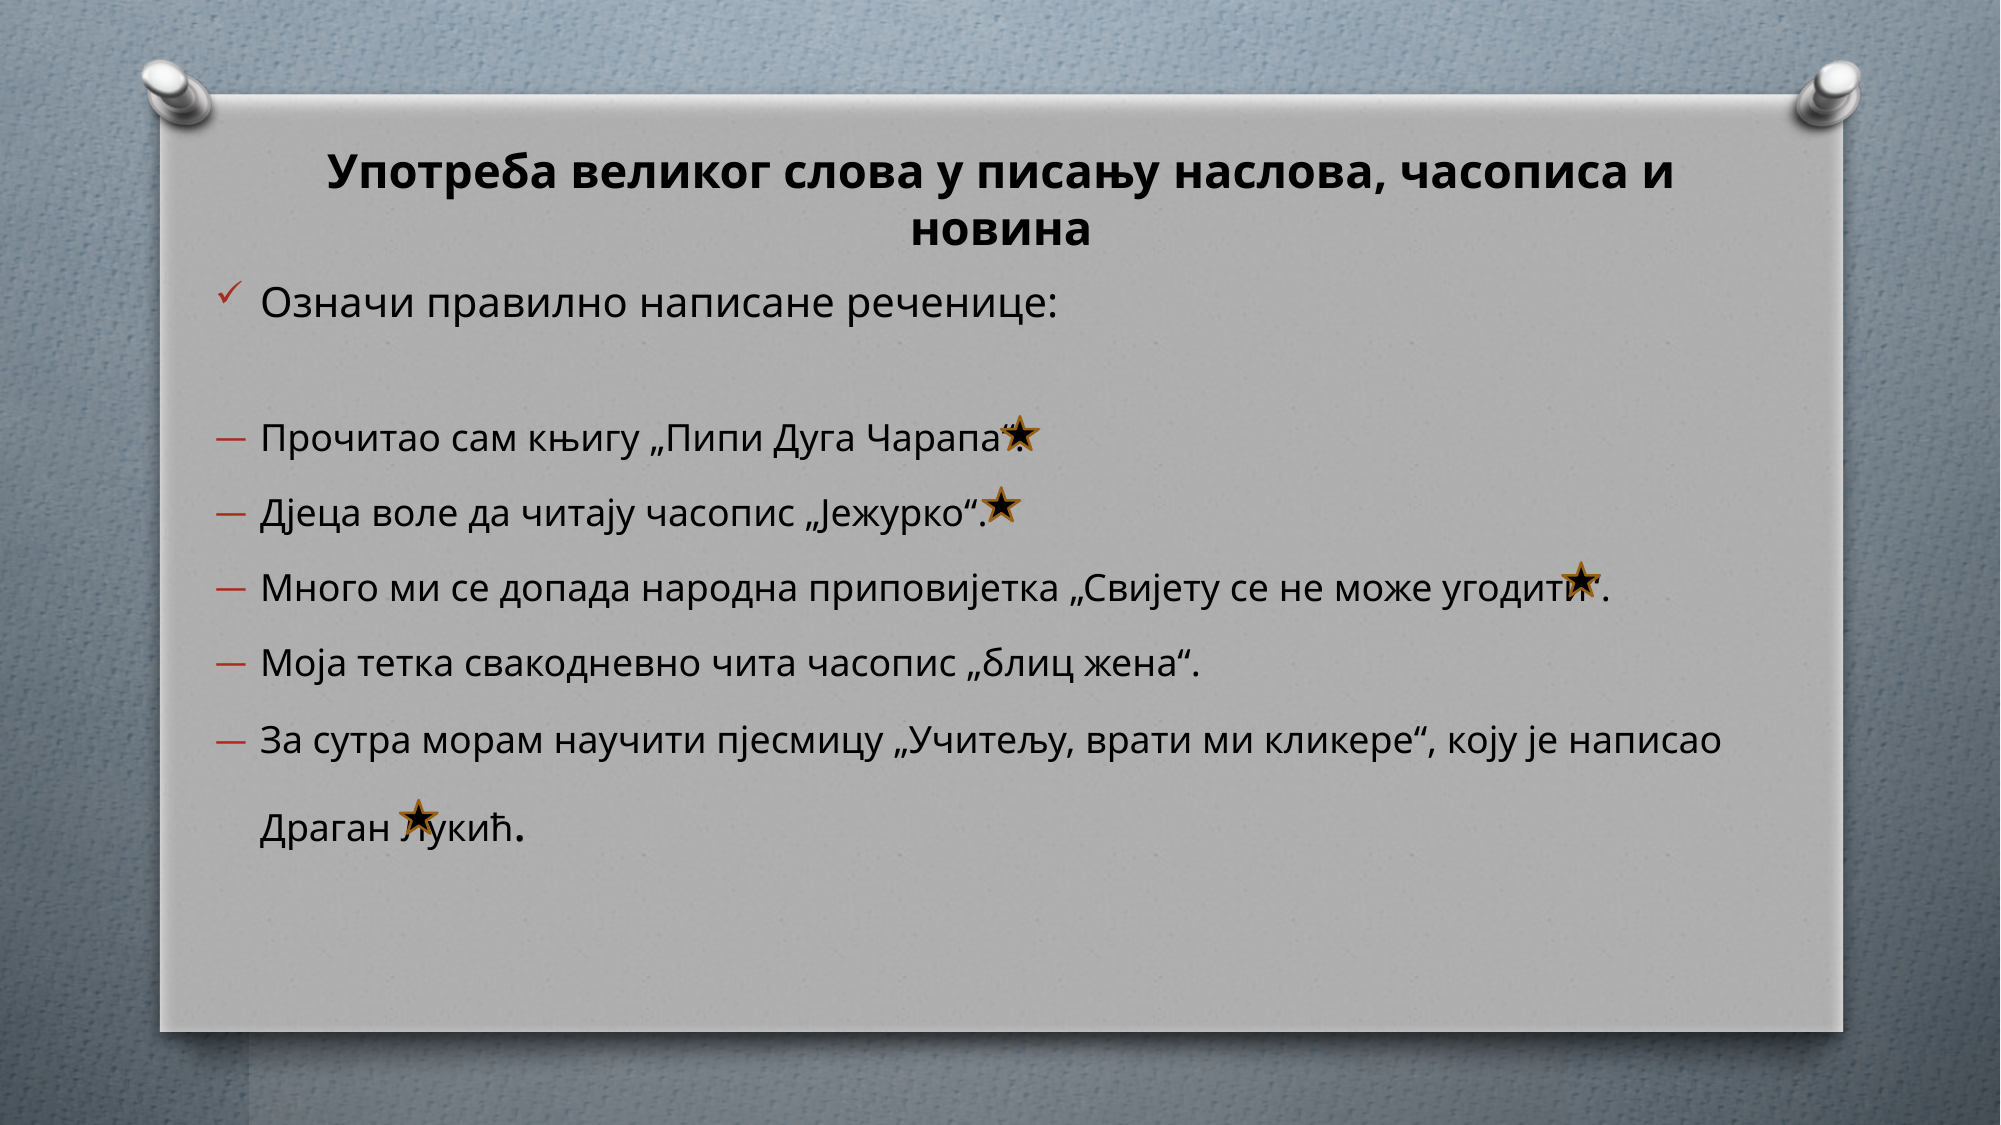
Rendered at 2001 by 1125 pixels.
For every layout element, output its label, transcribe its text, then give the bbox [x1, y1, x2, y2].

title Употреба великог слова у писању наслова, часописа и новина [239, 134, 1763, 263]
text_box [999, 414, 1040, 452]
picture [107, 24, 256, 158]
text_box [981, 486, 1022, 523]
text_box [398, 798, 439, 835]
picture [1764, 30, 1911, 161]
text_box [1561, 561, 1602, 598]
list Означи правилно написане реченице: Прочитао сам књигу „Пипи Дуга Чарапа“. Дјеца воле да читају часопис „Јежурко“. Много ми се допада народна приповијетка „Свијету се не може угодити“. Моја тетка свакодневно чита часопис „блиц жена“. За сутра морам научити пјесмицу „Учитељу, врати ми кликере“, коју је написао Драган Лукић. [200, 267, 1838, 963]
